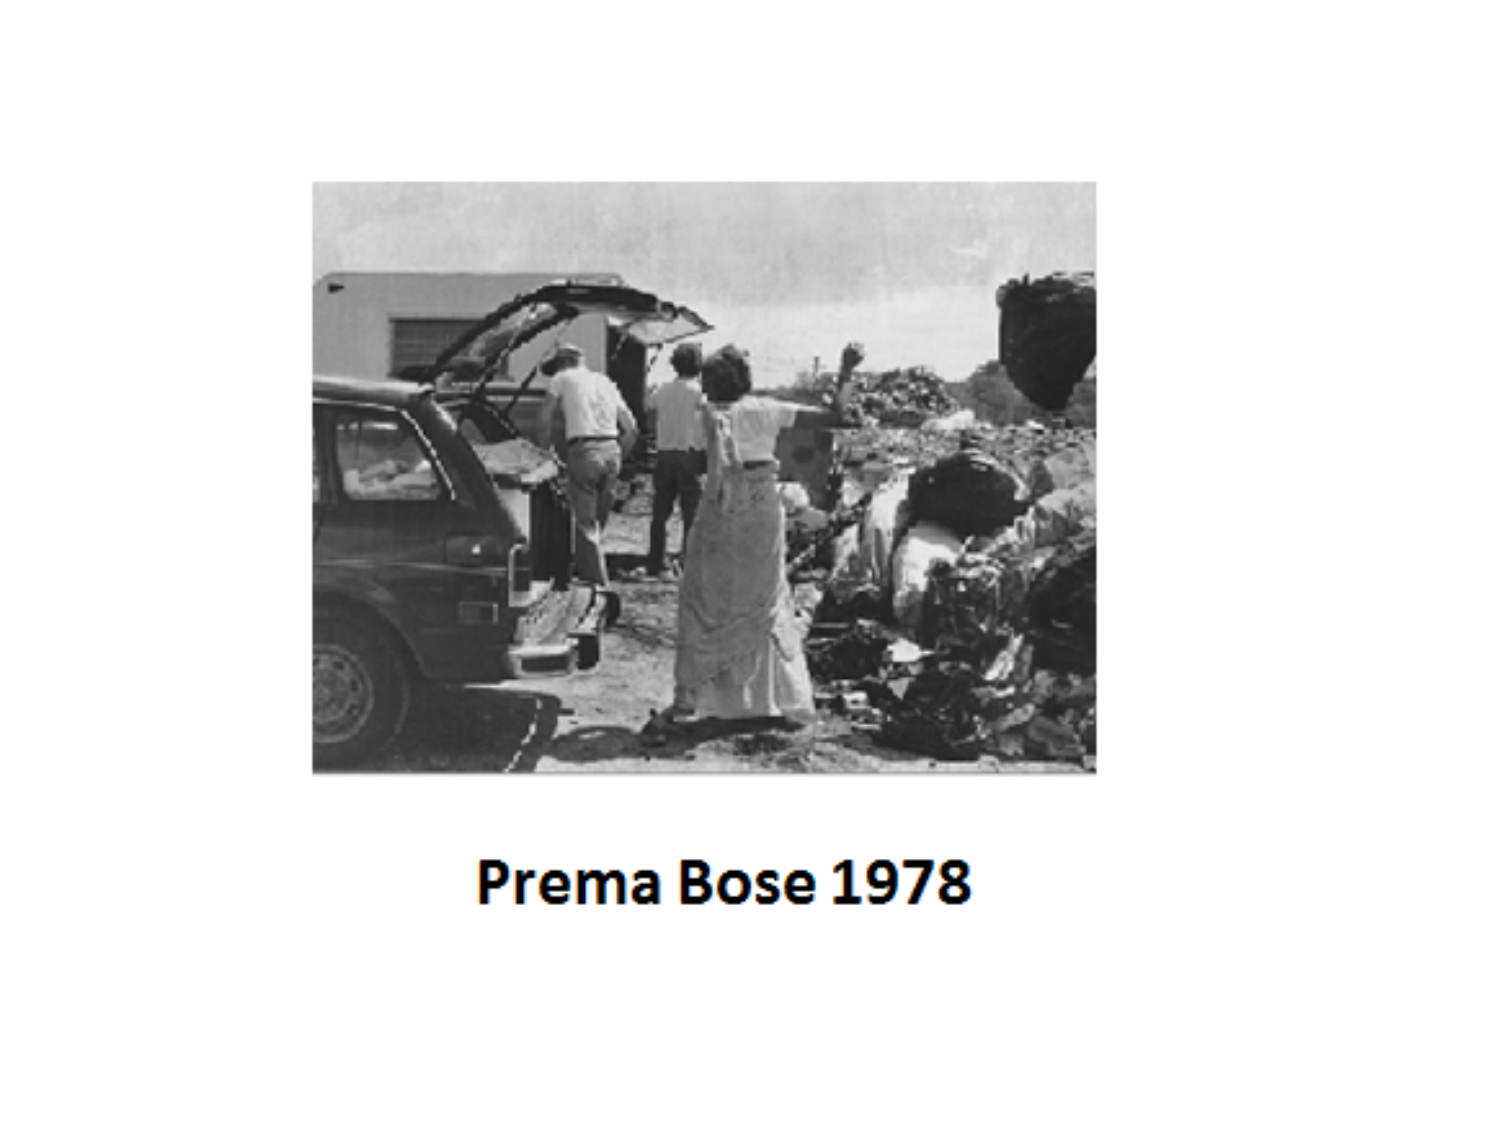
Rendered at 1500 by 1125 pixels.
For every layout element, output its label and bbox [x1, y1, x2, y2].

picture [112, 99, 1351, 1038]
